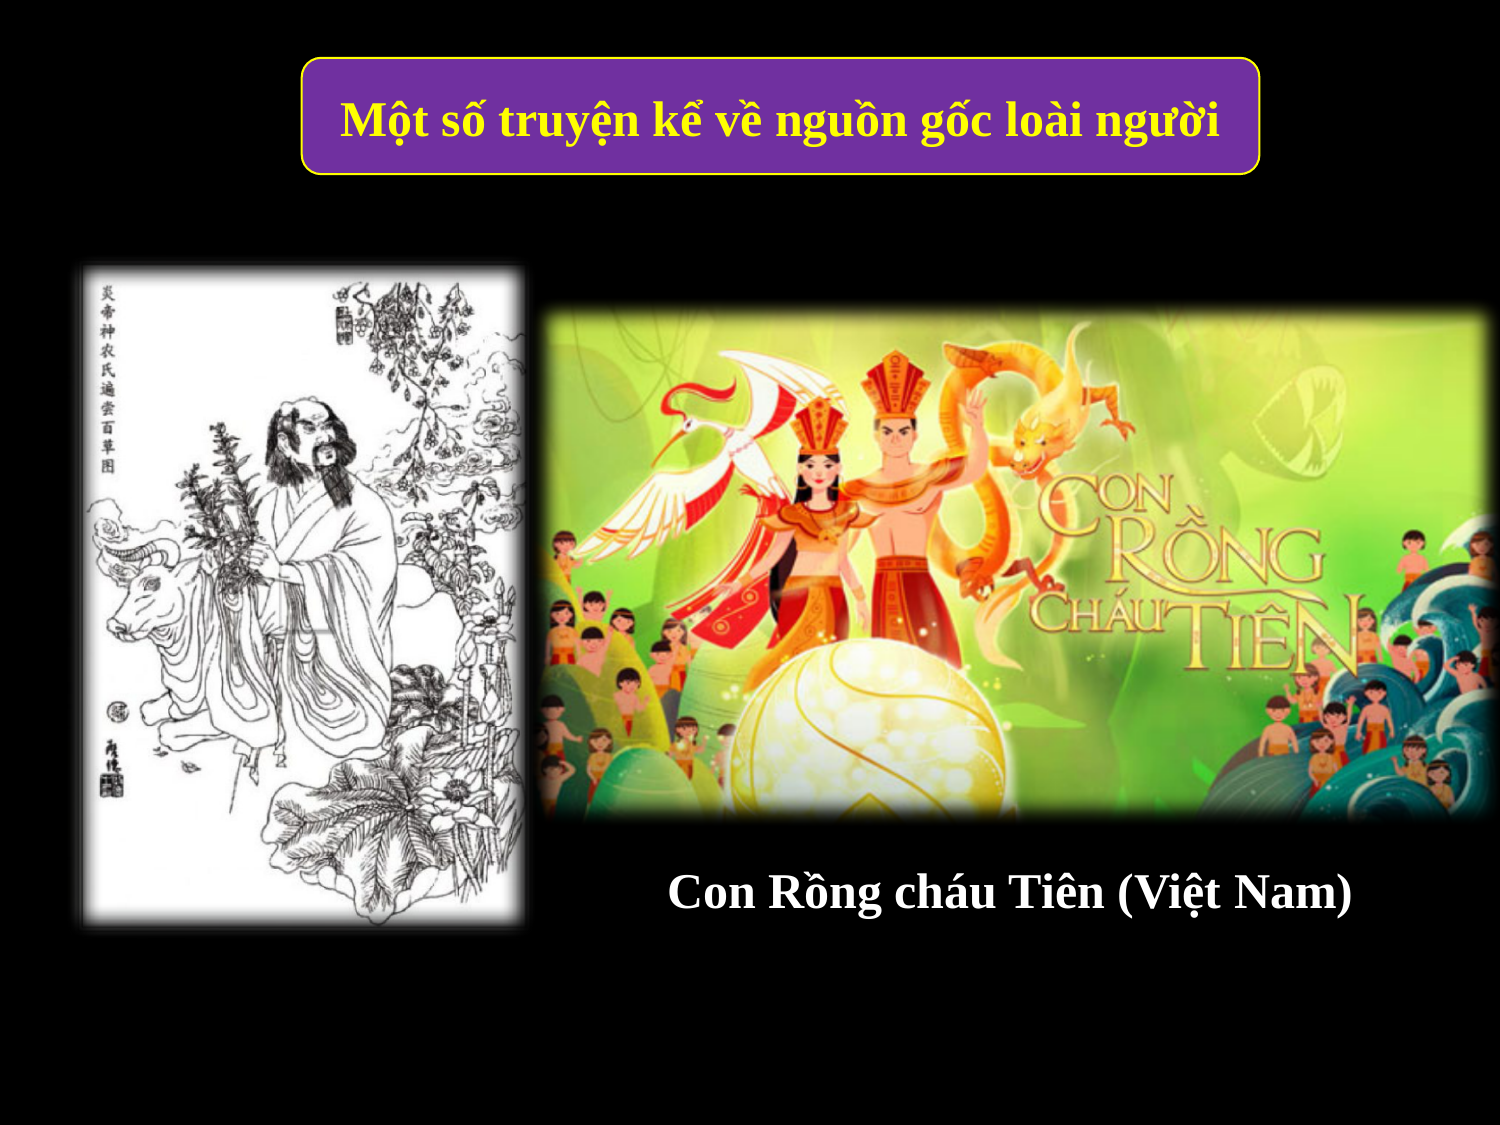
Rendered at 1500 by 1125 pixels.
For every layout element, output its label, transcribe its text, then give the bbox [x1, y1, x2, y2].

text_box Con Rồng cháu Tiên (Việt Nam) [641, 850, 1392, 926]
picture [66, 253, 1500, 940]
text_box Một số truyện kể về nguồn gốc loài người [300, 56, 1261, 176]
